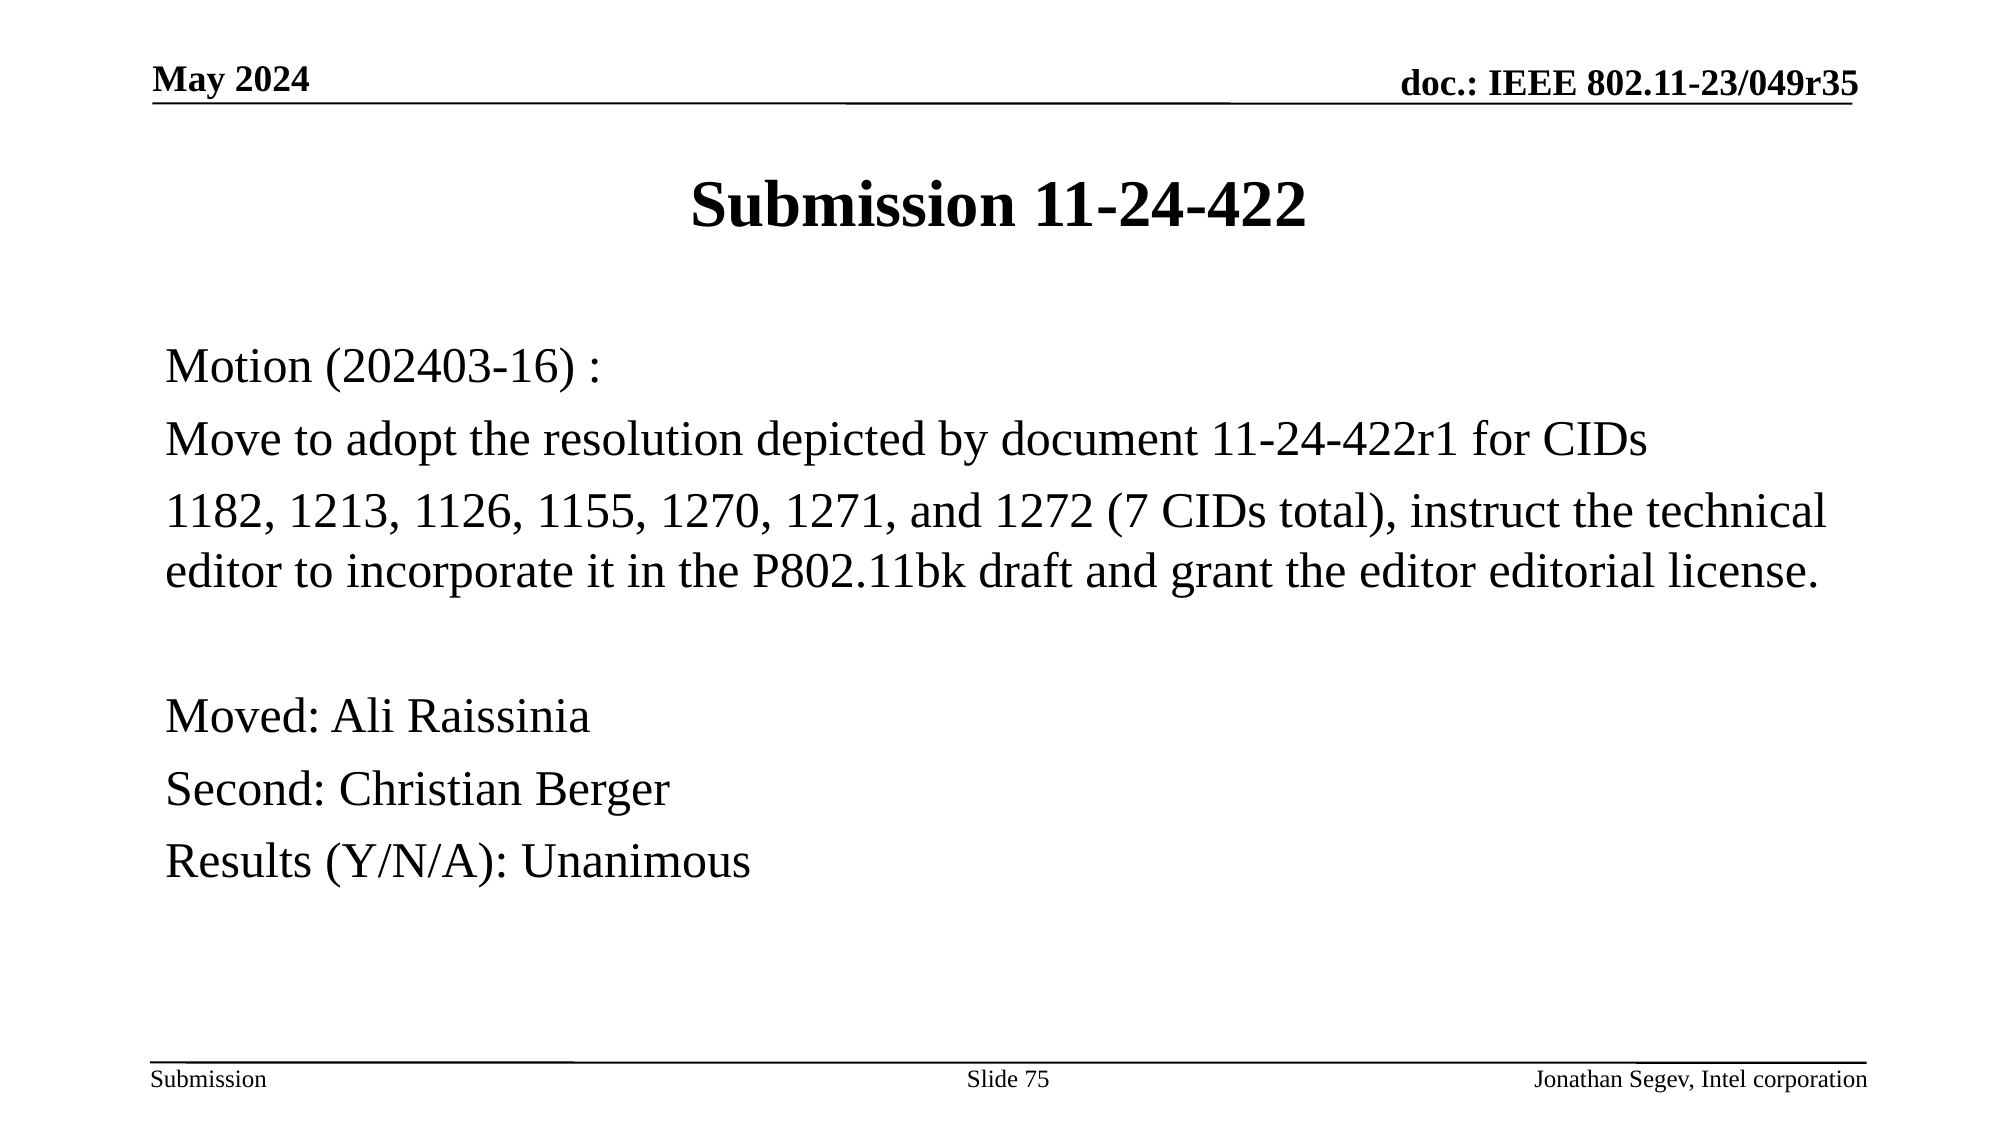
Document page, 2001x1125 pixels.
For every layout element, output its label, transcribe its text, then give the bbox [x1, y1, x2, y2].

slide_number Slide 75 [950, 1061, 1067, 1123]
title Submission 11-24-422 [149, 112, 1850, 288]
footer Jonathan Segev, Intel corporation [1171, 1061, 1869, 1093]
list Motion (202403-16) : Move to adopt the resolution depicted by document 11-24-422r1 for CIDs 1182, 1213, 1126, 1155, 1270, 1271, and 1272 (7 CIDs total), instruct the technical editor to incorporate it in the P802.11bk draft and grant the editor editorial license. Moved: Ali Raissinia Second: Christian Berger Results (Y/N/A): Unanimous [149, 324, 1850, 1000]
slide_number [152, 54, 563, 100]
